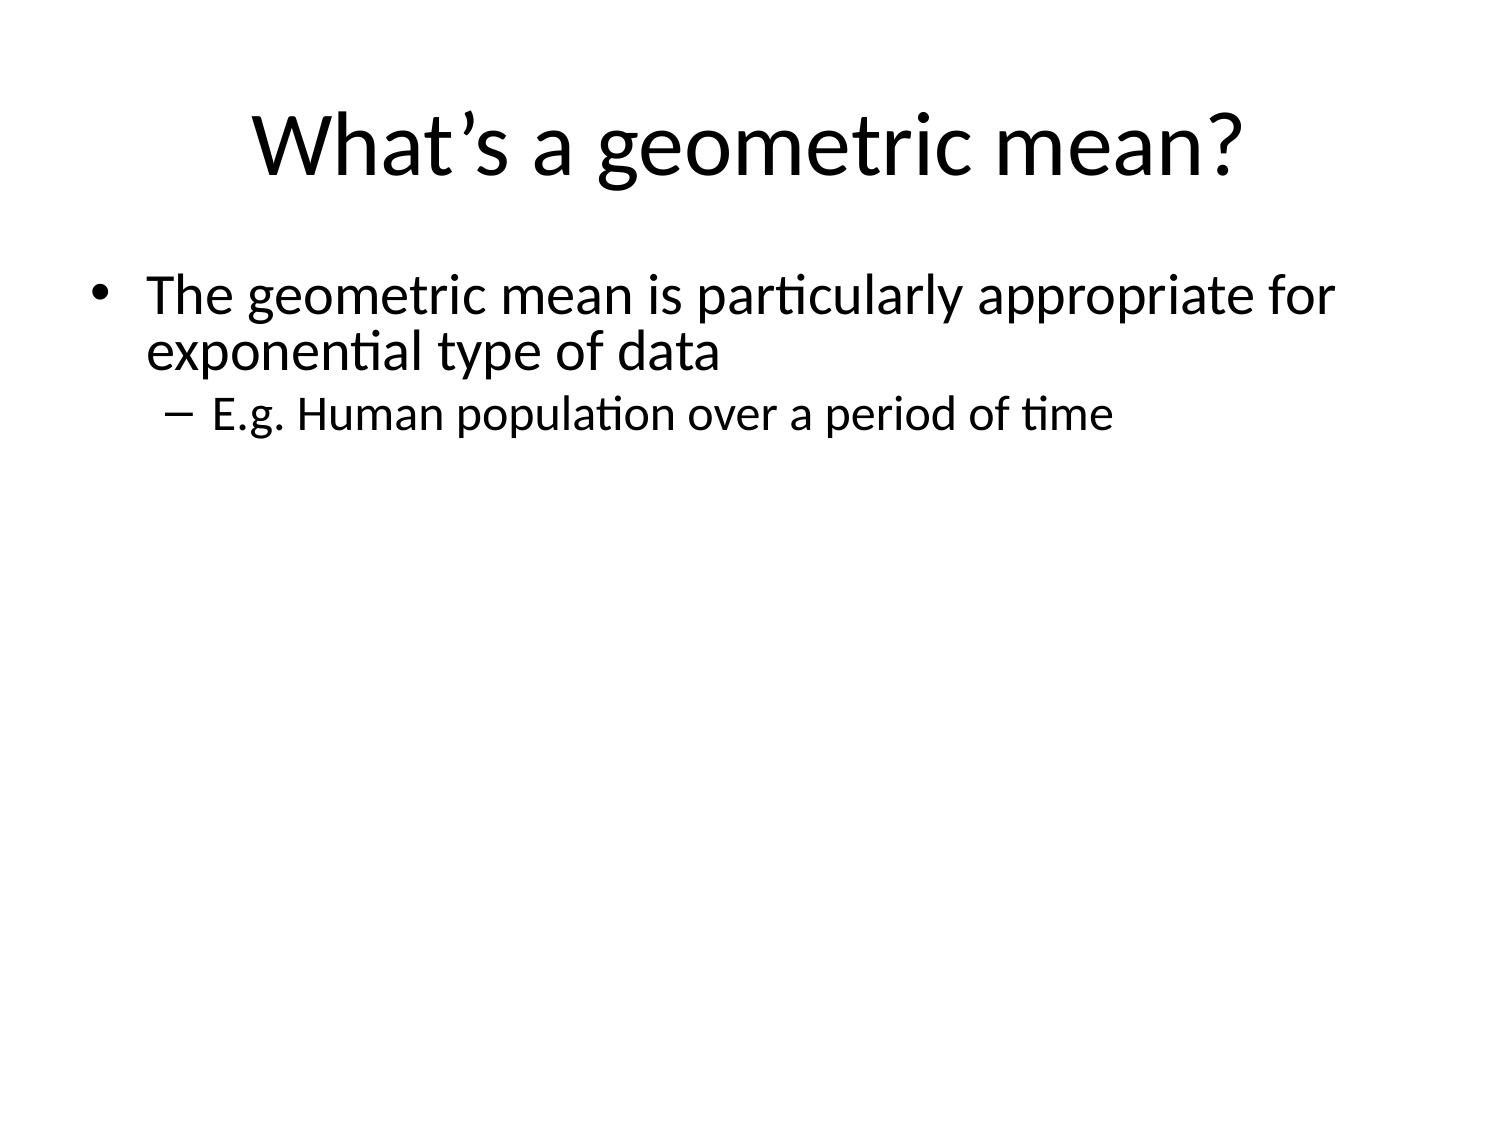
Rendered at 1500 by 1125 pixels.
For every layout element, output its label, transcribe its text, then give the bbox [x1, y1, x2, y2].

title What’s a geometric mean? [75, 45, 1425, 233]
list The geometric mean is particularly appropriate for exponential type of data E.g. Human population over a period of time [75, 262, 1425, 488]
